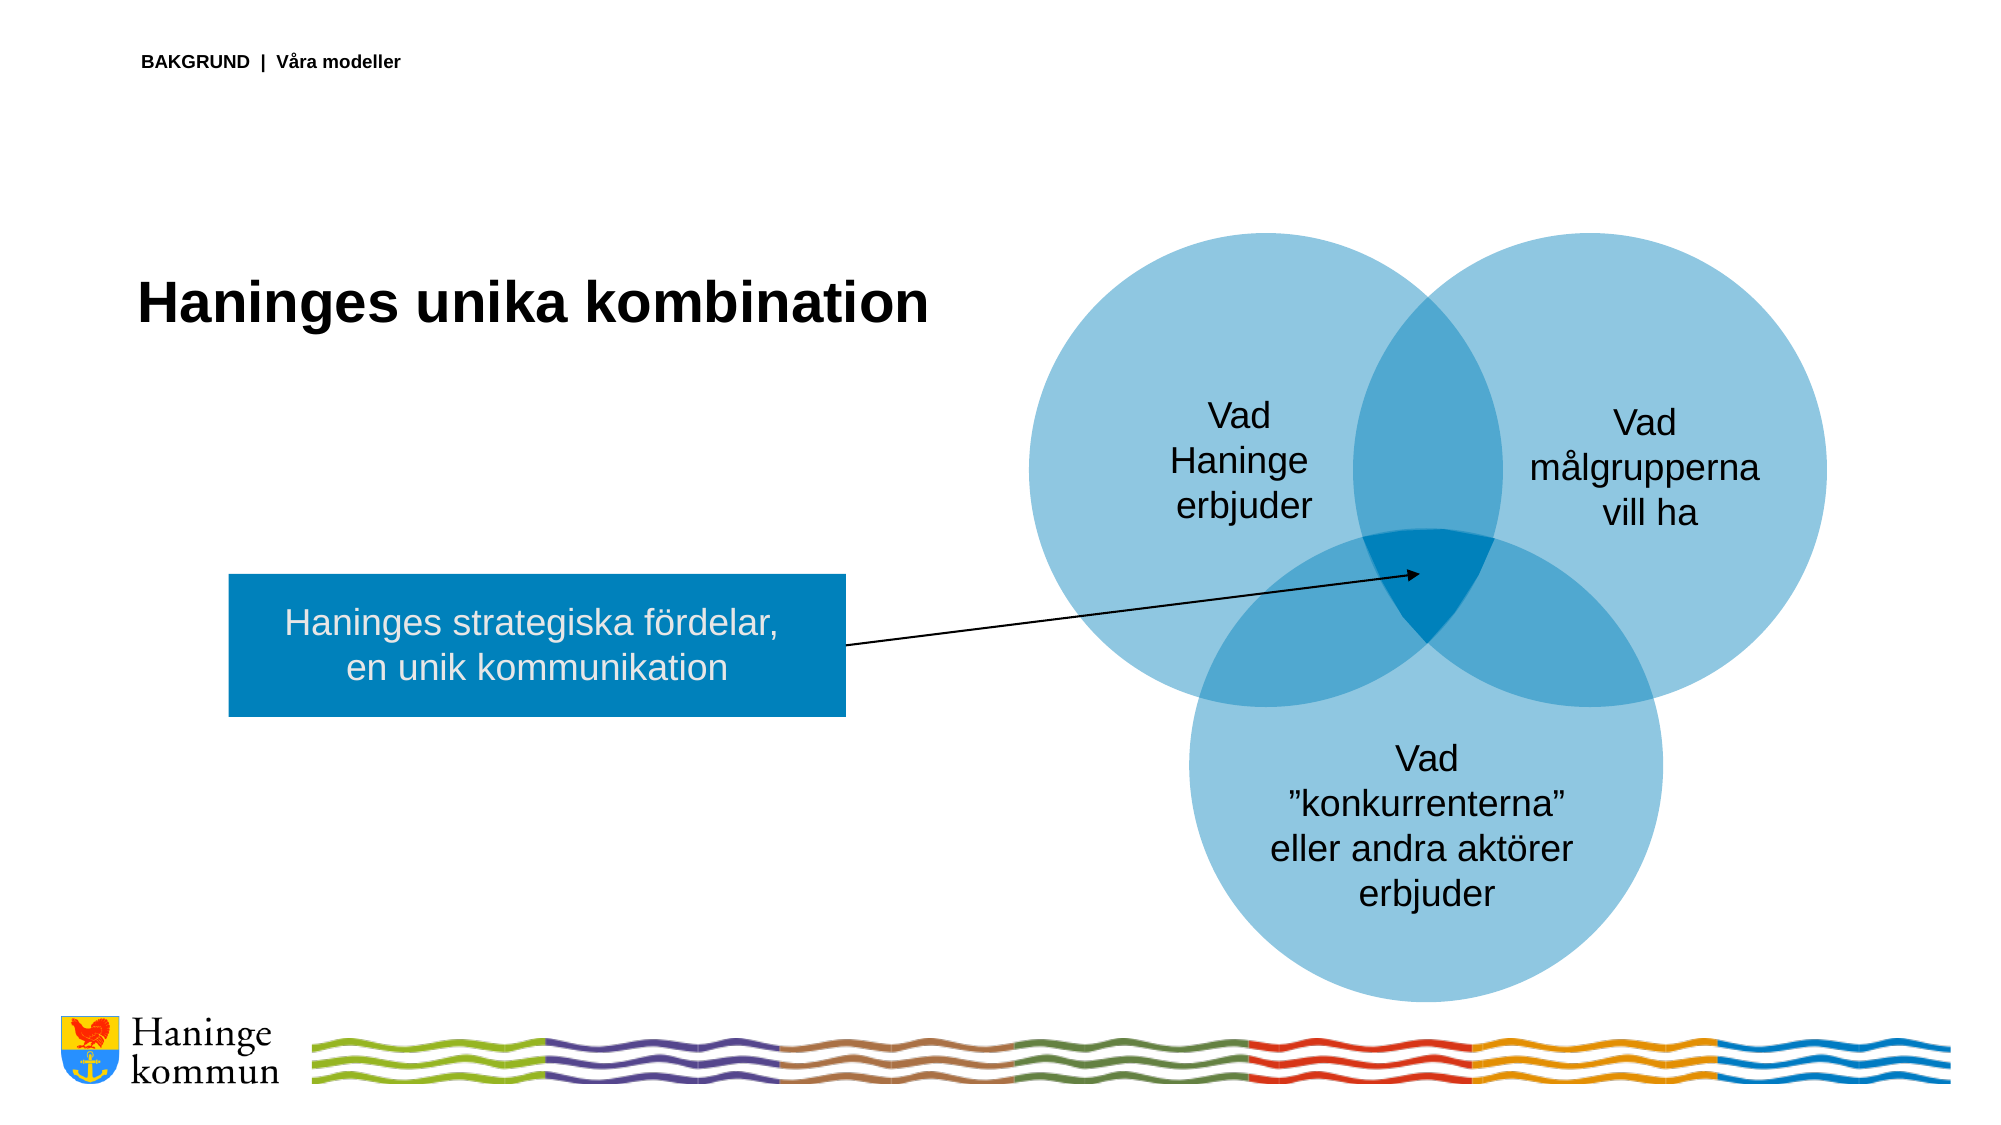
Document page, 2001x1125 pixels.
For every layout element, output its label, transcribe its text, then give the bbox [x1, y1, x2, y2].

picture [61, 1016, 279, 1084]
text_box Haninges unika kombination [137, 264, 957, 335]
text_box Haninges strategiska fördelar, en unik kommunikation [228, 573, 846, 717]
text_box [1028, 233, 1827, 1003]
text_box BAKGRUND | Våra modeller [141, 50, 1599, 73]
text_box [845, 573, 1420, 647]
